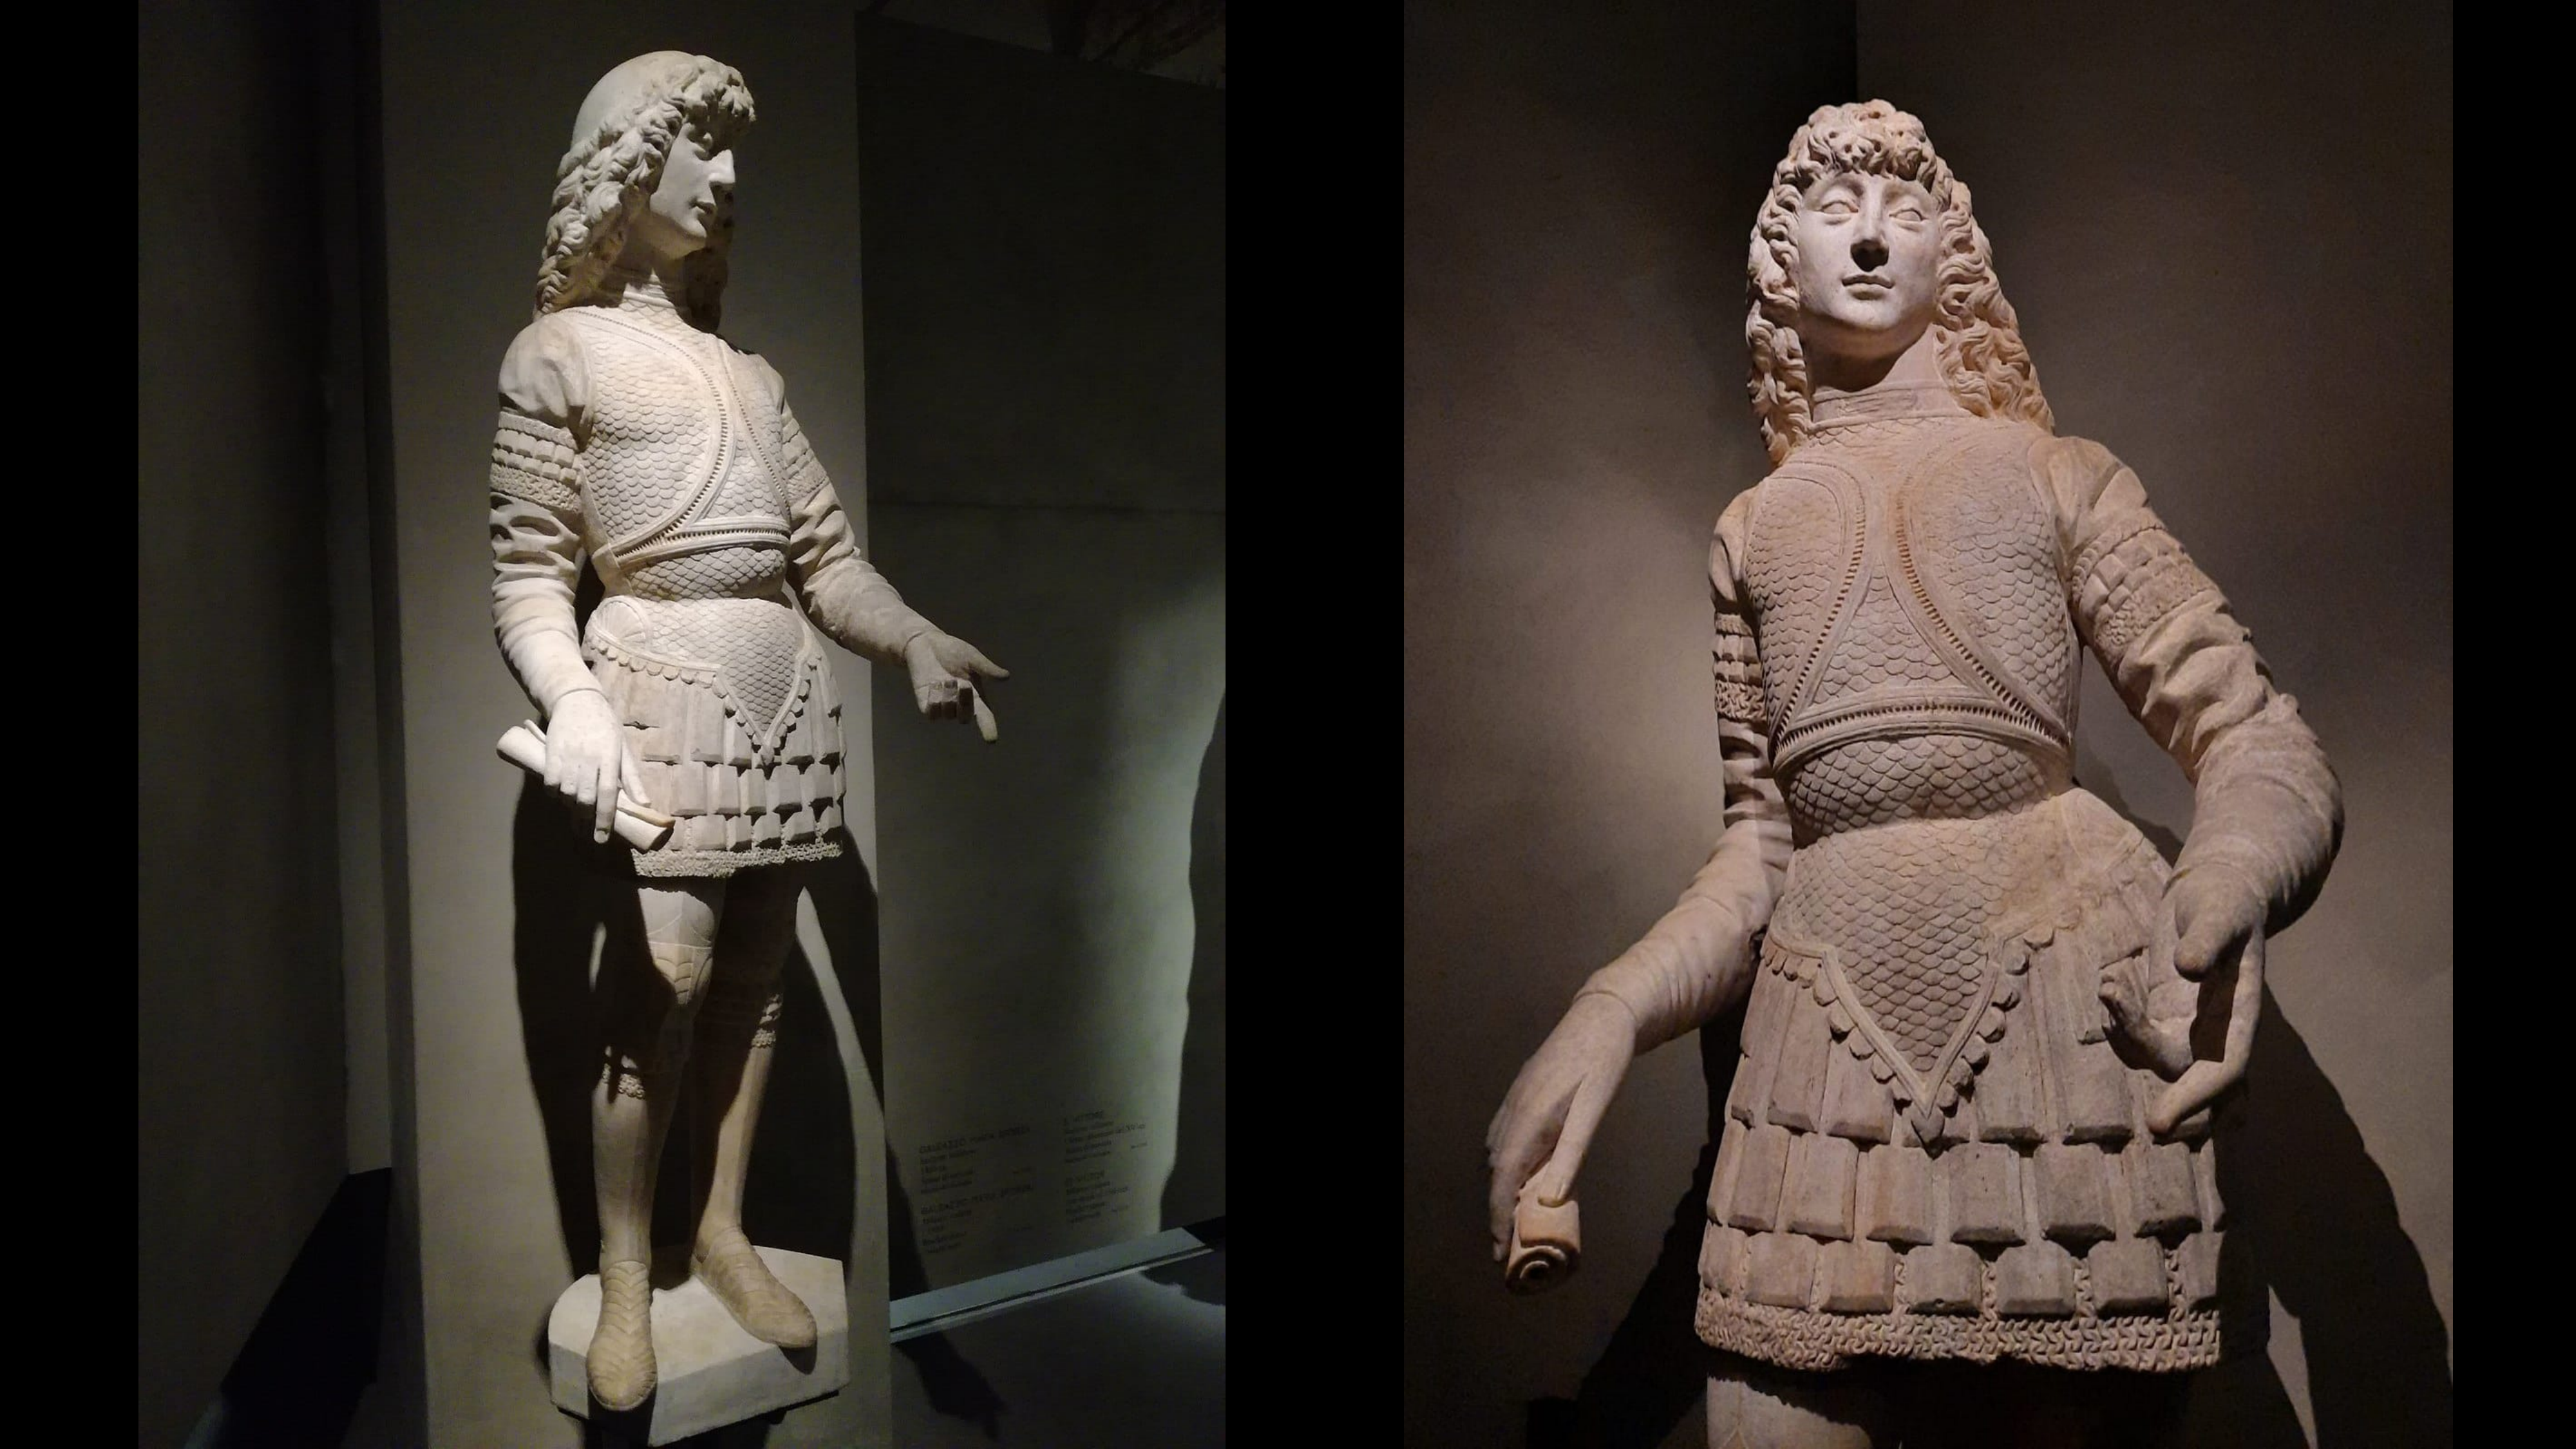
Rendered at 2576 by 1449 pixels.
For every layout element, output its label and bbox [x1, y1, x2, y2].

picture [1404, 0, 2453, 1449]
picture [138, 0, 1226, 1449]
